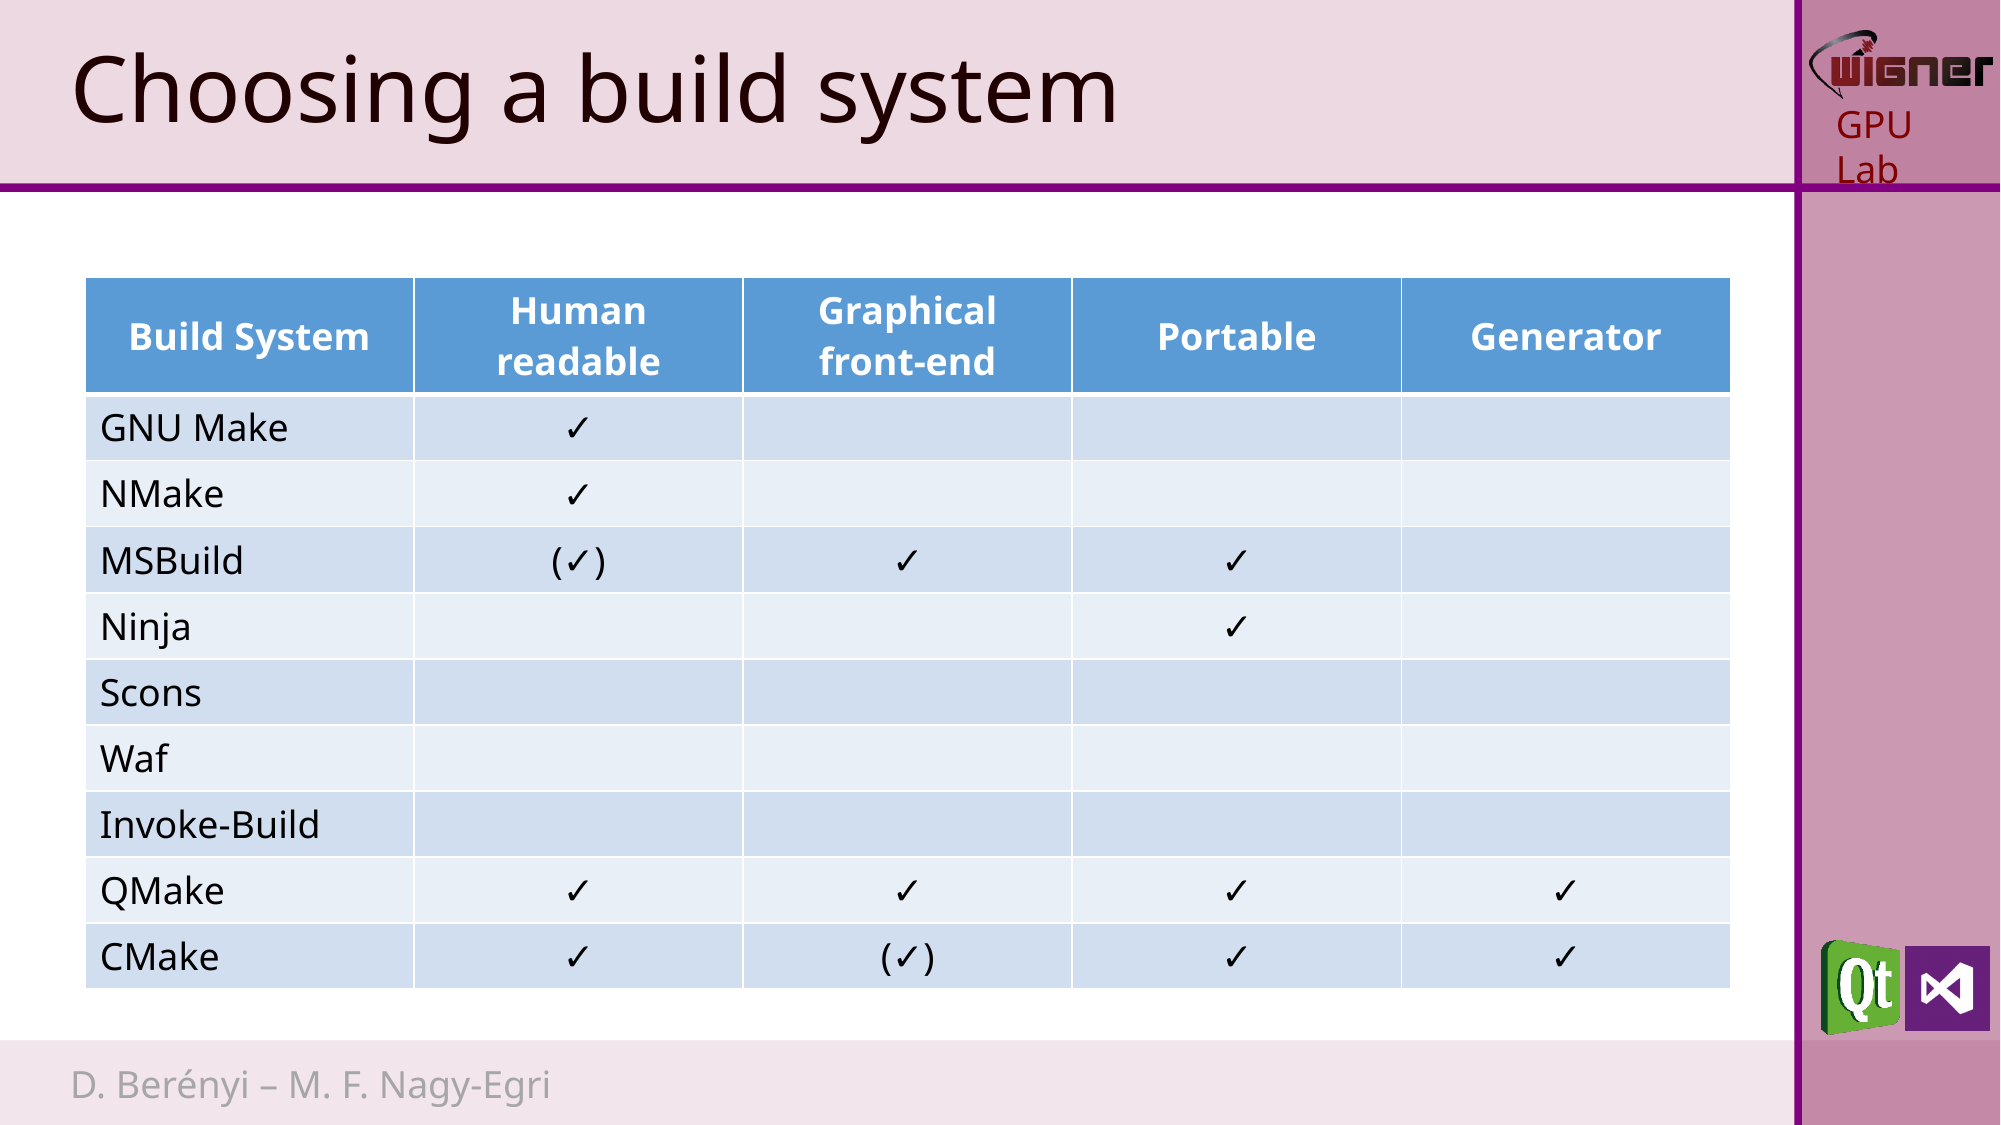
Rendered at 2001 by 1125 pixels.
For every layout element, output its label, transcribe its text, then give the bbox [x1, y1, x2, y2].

table_cell Scons [86, 660, 413, 724]
table_cell [1073, 660, 1401, 724]
table_cell CMake [86, 924, 413, 988]
table_cell [415, 594, 742, 658]
picture [1821, 940, 1900, 1035]
picture [1905, 946, 1990, 1031]
table_cell [744, 594, 1071, 658]
table_cell ✓ [1402, 858, 1730, 922]
table_cell (✓) [744, 924, 1071, 988]
table_cell [1073, 726, 1401, 790]
table_header Build System [86, 278, 413, 392]
title Choosing a build system [55, 31, 1775, 155]
table_cell [1402, 397, 1730, 460]
table_cell GNU Make [86, 397, 413, 460]
table_cell (✓) [415, 527, 742, 592]
table_cell ✓ [415, 924, 742, 988]
table_cell ✓ [1402, 924, 1730, 988]
table_cell [1402, 527, 1730, 592]
table_cell [1402, 726, 1730, 790]
table_cell ✓ [415, 461, 742, 526]
table_cell [1402, 594, 1730, 658]
table_cell ✓ [1073, 527, 1401, 592]
table_cell ✓ [744, 858, 1071, 922]
table_cell Invoke-Build [86, 792, 413, 856]
table_header Portable [1073, 278, 1401, 392]
table_cell [1402, 660, 1730, 724]
table_header Graphical front-end [744, 278, 1071, 392]
table_cell ✓ [744, 527, 1071, 592]
table_cell [744, 461, 1071, 526]
table_cell [744, 792, 1071, 856]
table_cell [1402, 461, 1730, 526]
table_cell ✓ [415, 397, 742, 460]
table_cell [1073, 792, 1401, 856]
table_cell MSBuild [86, 527, 413, 592]
table_cell Waf [86, 726, 413, 790]
table_header Generator [1402, 278, 1730, 392]
table_cell [744, 726, 1071, 790]
table_cell [1073, 461, 1401, 526]
table_cell Ninja [86, 594, 413, 658]
table_cell ✓ [1073, 858, 1401, 922]
table_cell [415, 792, 742, 856]
picture [1809, 30, 1993, 99]
table_cell [415, 660, 742, 724]
table_cell [1073, 397, 1401, 460]
table_cell [1402, 792, 1730, 856]
table_cell [744, 397, 1071, 460]
table_cell ✓ [1073, 924, 1401, 988]
table_cell QMake [86, 858, 413, 922]
table_header Human readable [415, 278, 742, 392]
table_cell ✓ [415, 858, 742, 922]
table_cell [415, 726, 742, 790]
table_cell [744, 660, 1071, 724]
table_cell ✓ [1073, 594, 1401, 658]
table_cell NMake [86, 461, 413, 526]
